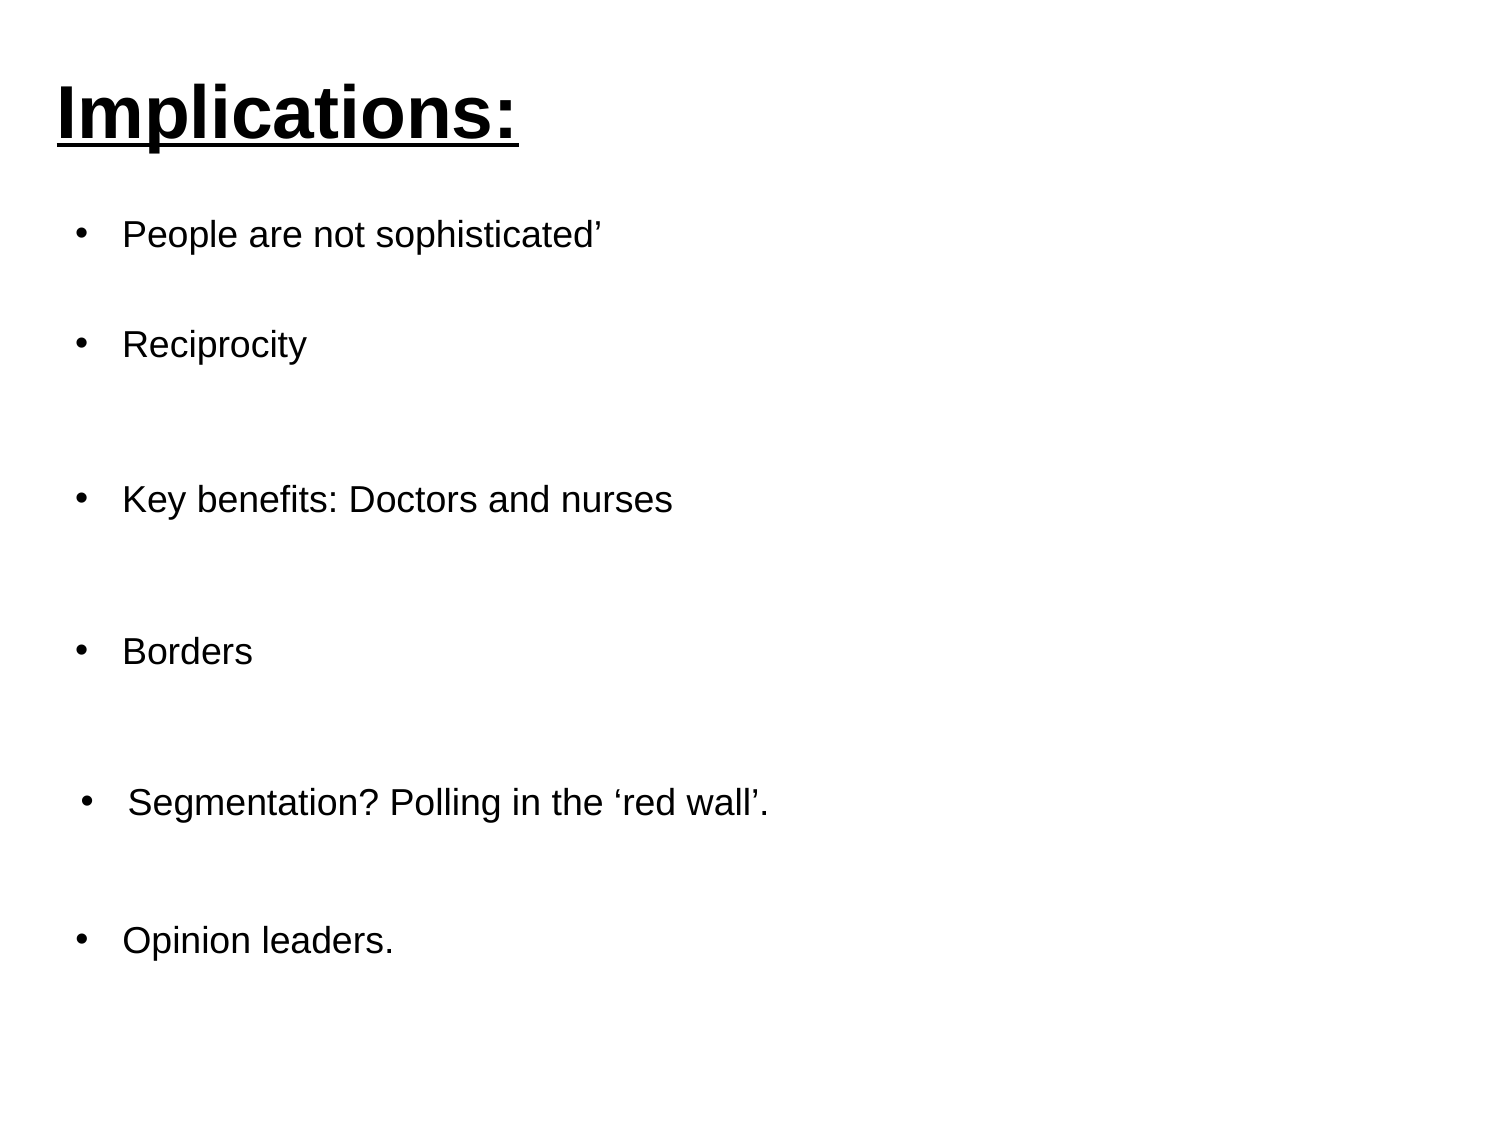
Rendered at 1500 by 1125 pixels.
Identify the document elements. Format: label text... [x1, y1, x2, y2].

text_box Opinion leaders. [60, 908, 1406, 969]
text_box People are not sophisticated’ [60, 202, 1406, 263]
text_box Reciprocity [60, 312, 1406, 372]
text_box Segmentation? Polling in the ‘red wall’. [65, 770, 1412, 831]
text_box Implications: [41, 42, 1471, 175]
text_box Borders [60, 619, 1406, 679]
text_box Key benefits: Doctors and nurses [60, 467, 1406, 528]
